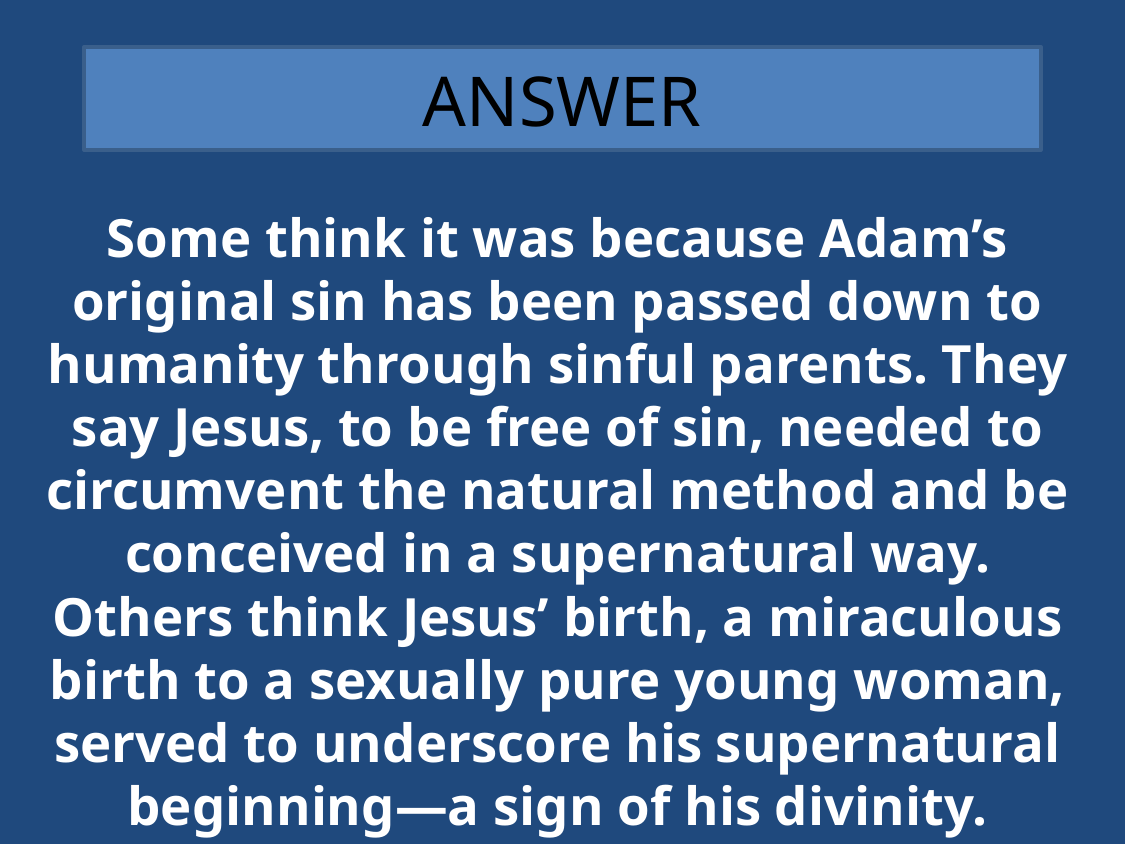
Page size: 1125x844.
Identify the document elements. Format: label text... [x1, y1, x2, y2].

title ANSWER [82, 45, 1043, 152]
subtitle Some think it was because Adam’s original sin has been passed down to humanity through sinful parents. They say Jesus, to be free of sin, needed to circumvent the natural method and be conceived in a supernatural way. Others think Jesus’ birth, a miraculous birth to a sexually pure young woman, served to underscore his supernatural beginning—a sign of his divinity. [28, 196, 1088, 844]
